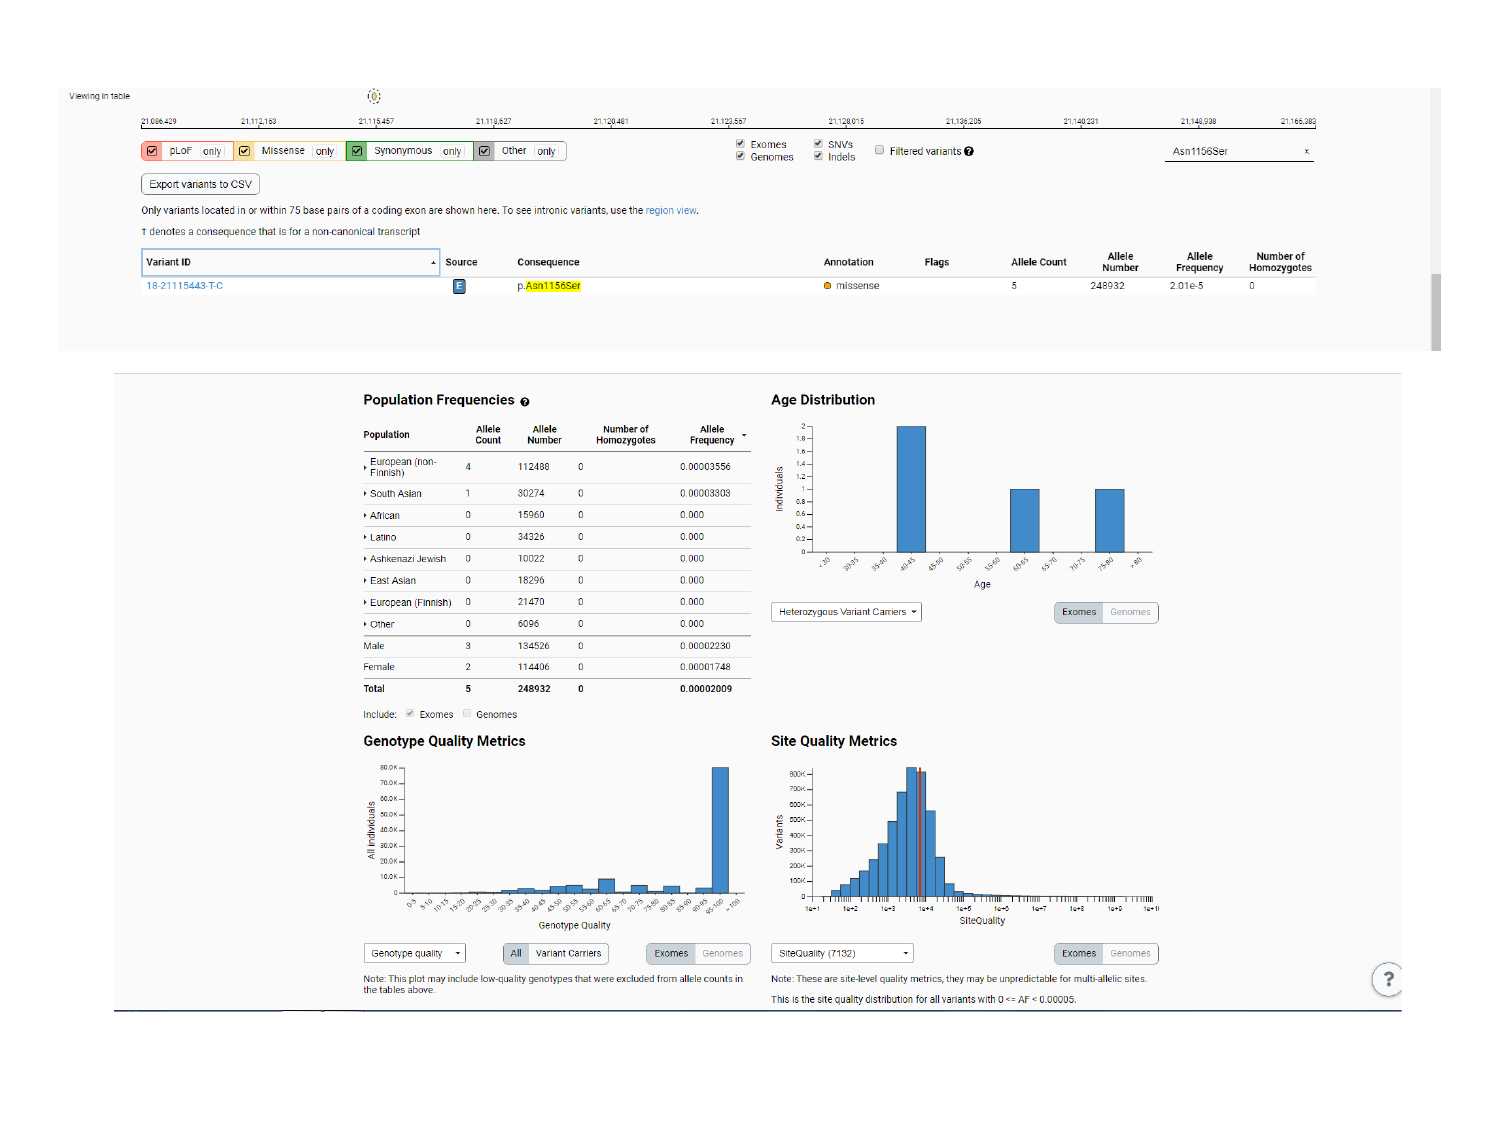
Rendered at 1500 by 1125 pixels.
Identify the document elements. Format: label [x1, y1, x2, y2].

picture [97, 373, 1402, 1012]
picture [58, 88, 1442, 352]
